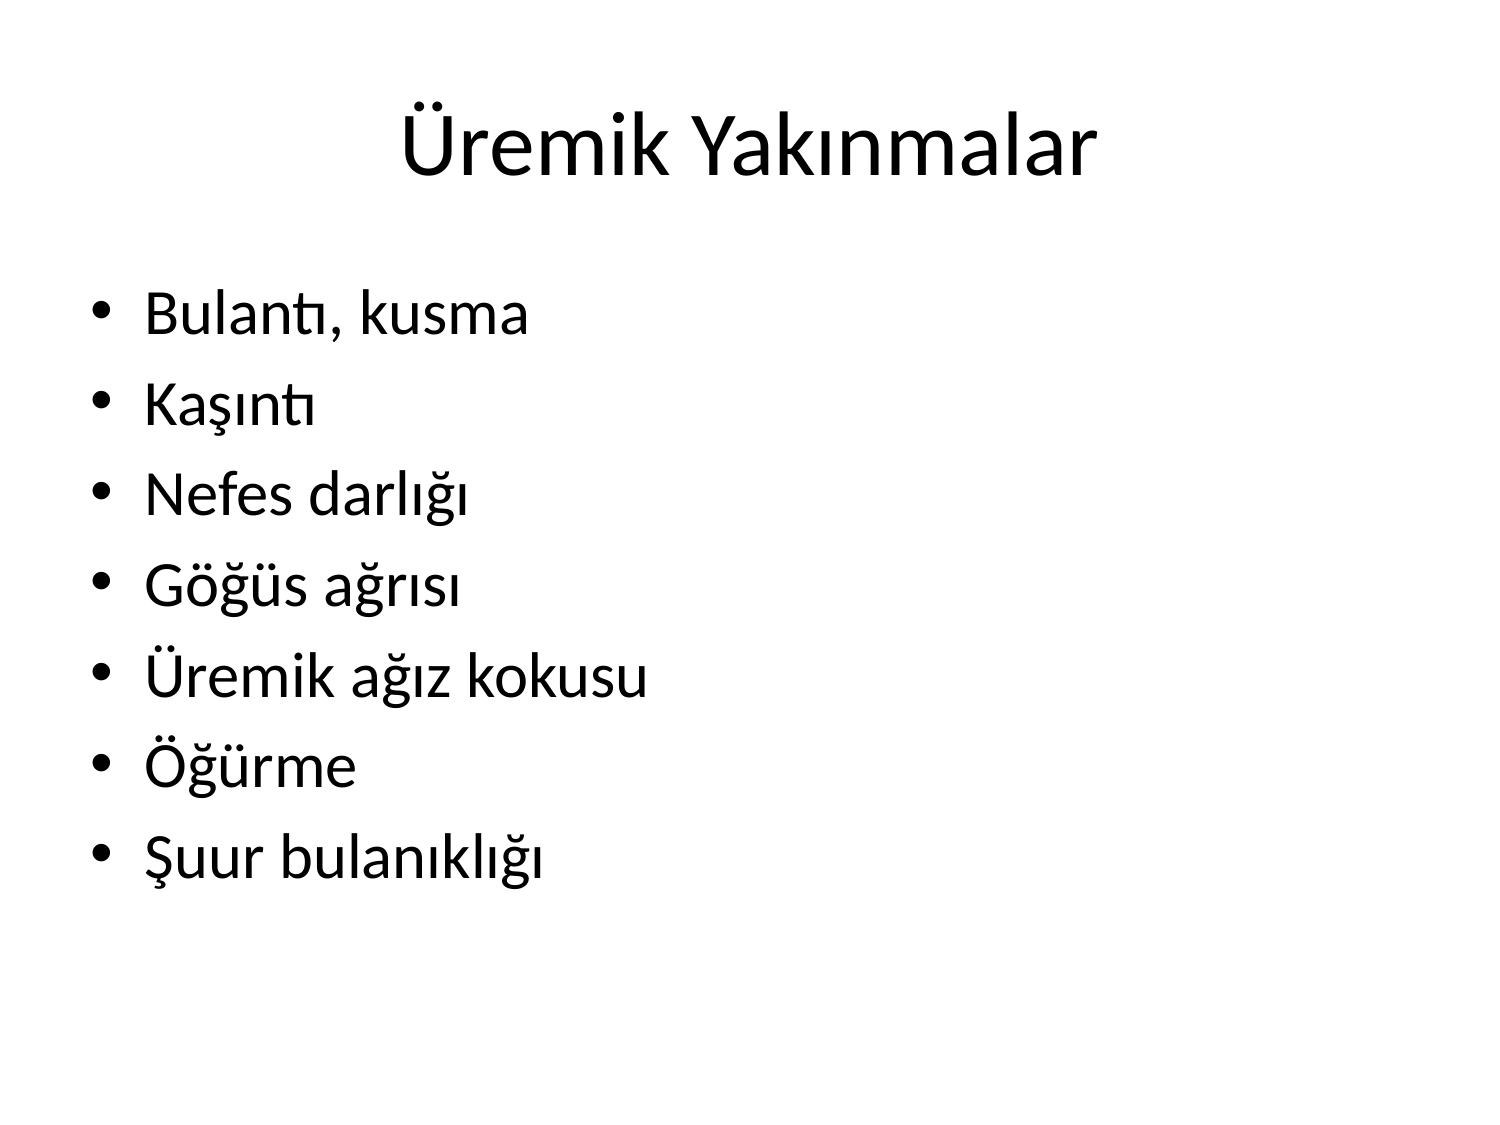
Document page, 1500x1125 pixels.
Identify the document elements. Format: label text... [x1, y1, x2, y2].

list Bulantı, kusma Kaşıntı Nefes darlığı Göğüs ağrısı Üremik ağız kokusu Öğürme Şuur bulanıklığı [75, 262, 1425, 904]
title Üremik Yakınmalar [75, 45, 1425, 233]
